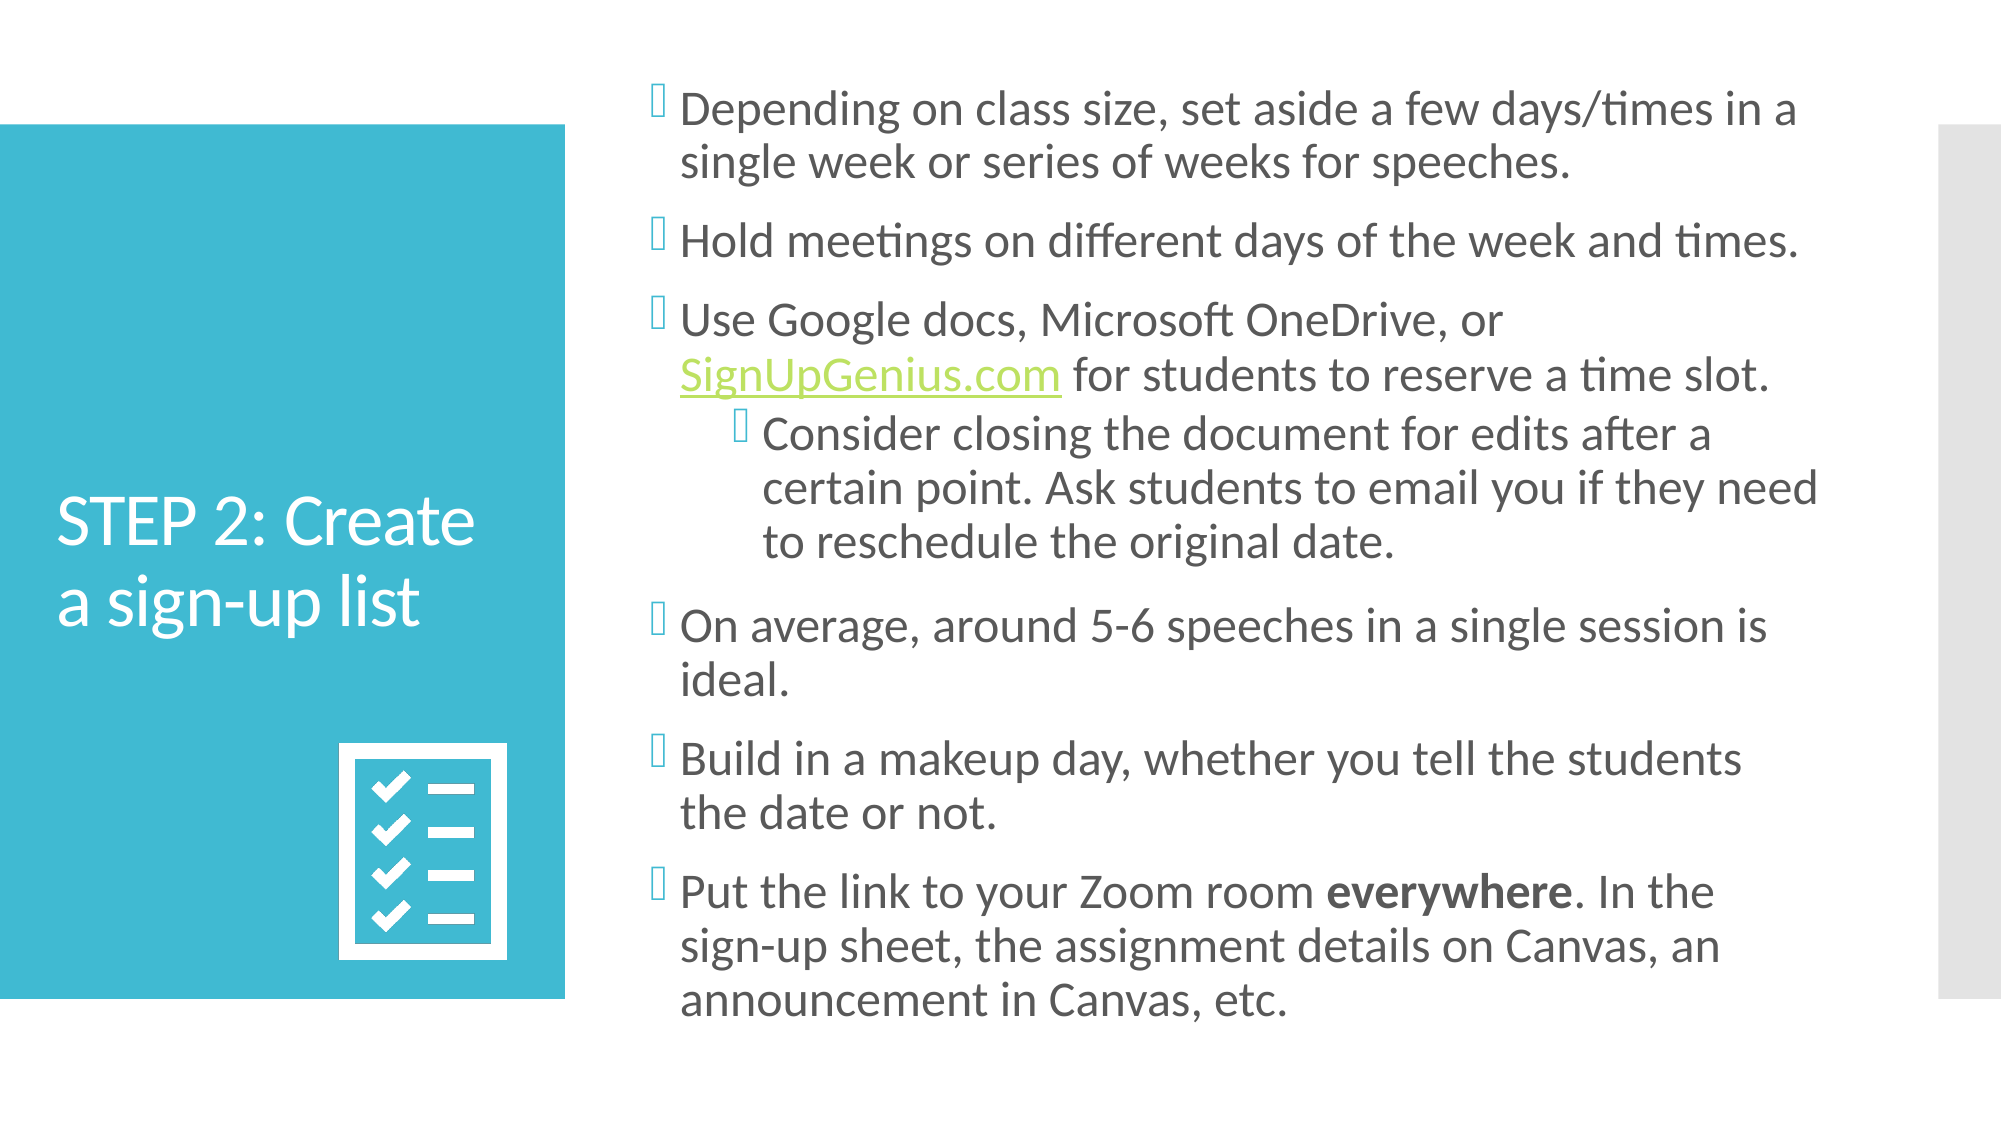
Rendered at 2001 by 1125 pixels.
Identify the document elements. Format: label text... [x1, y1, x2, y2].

picture [292, 720, 553, 981]
title STEP 2: Create a sign-up list [41, 184, 525, 940]
list Depending on class size, set aside a few days/times in a single week or series of weeks for speeches. Hold meetings on different days of the week and times. Use Google docs, Microsoft OneDrive, or SignUpGenius.com for students to reserve a time slot. Consider closing the document for edits after a certain point. Ask students to email you if they need to reschedule the original date. On average, around 5-6 speeches in a single session is ideal. Build in a makeup day, whether you tell the students the date or not. Put the link to your Zoom room everywhere. In the sign-up sheet, the assignment details on Canvas, an announcement in Canvas, etc. [634, 141, 1835, 1125]
